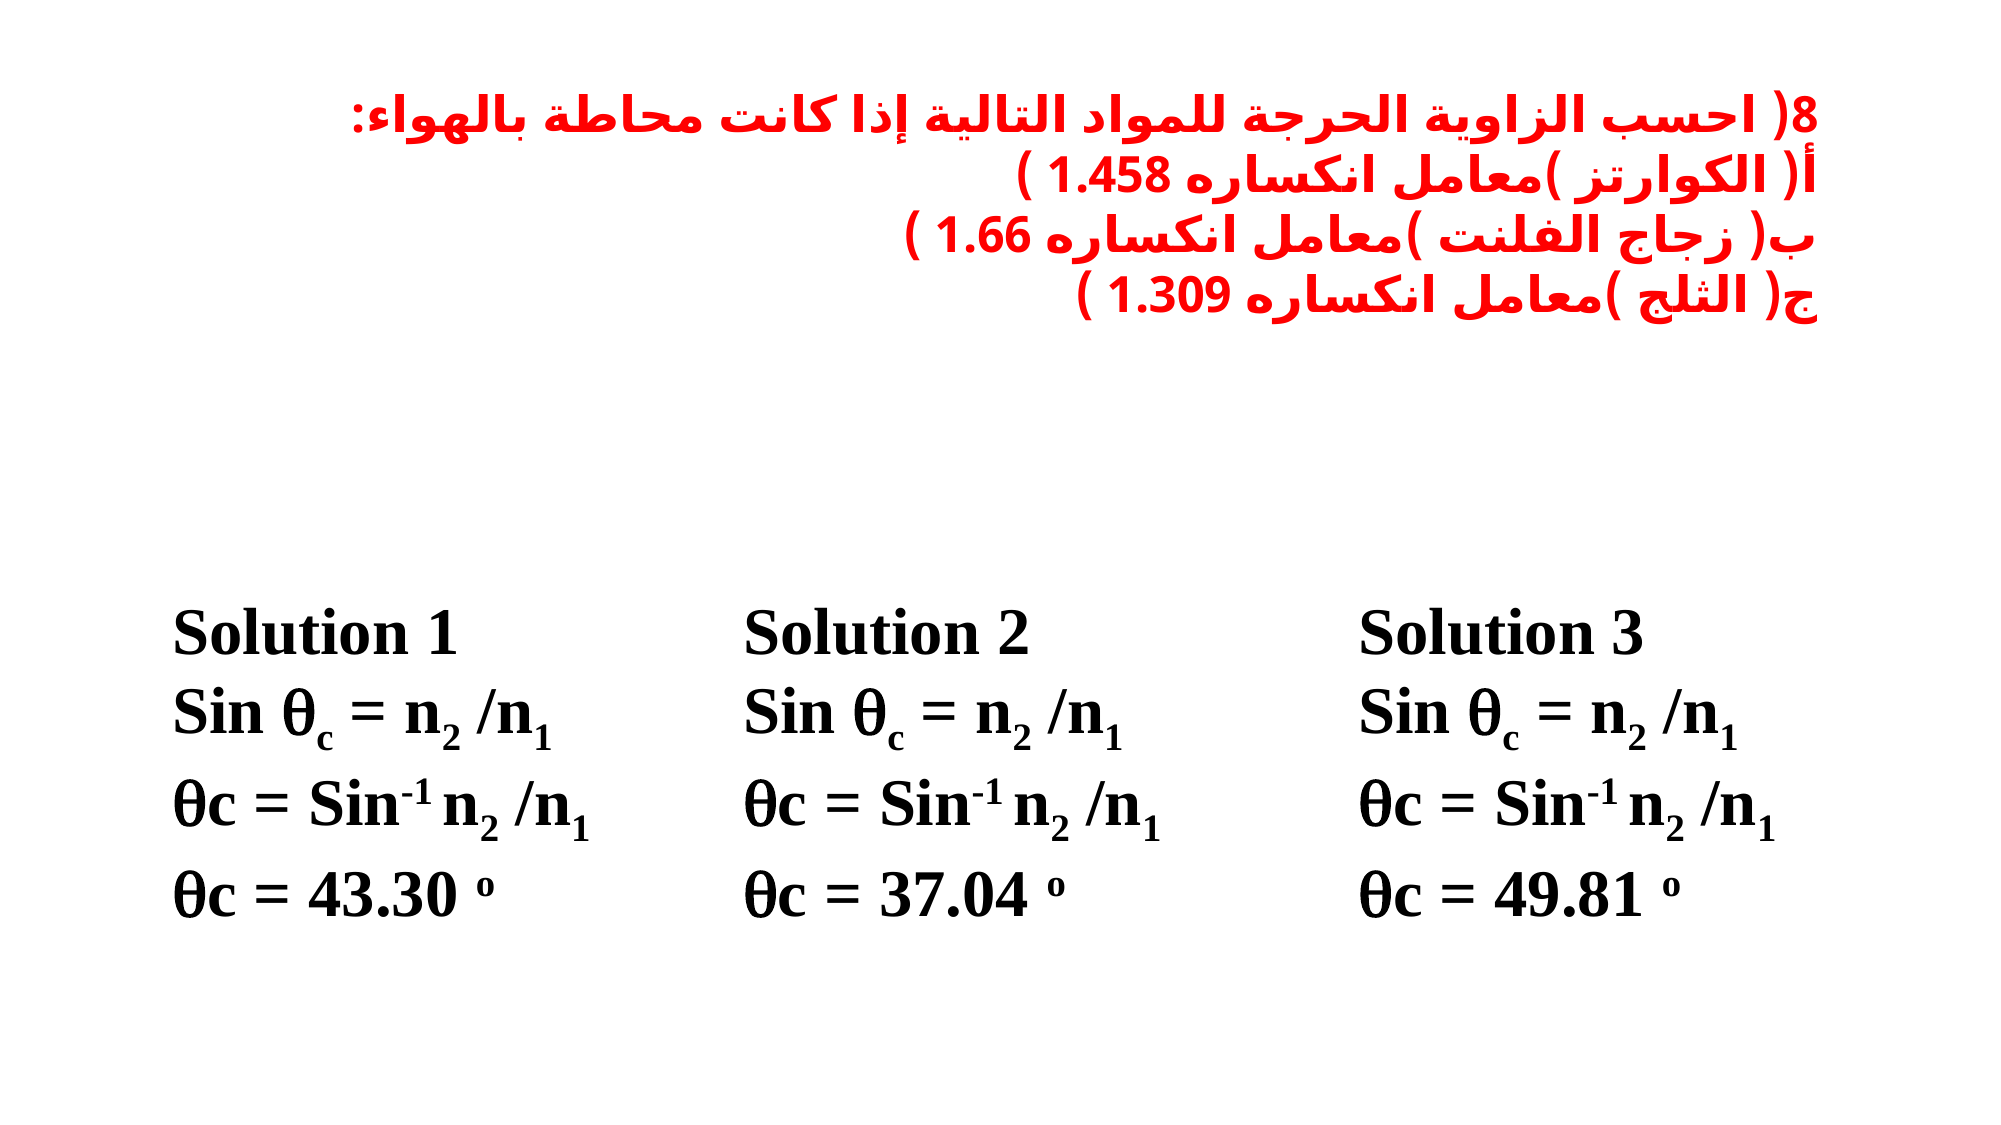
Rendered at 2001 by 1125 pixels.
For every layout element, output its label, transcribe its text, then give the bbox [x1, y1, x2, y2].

text_box Solution 3 Sin qc = n2 /n1 qc = Sin-1 n2 /n1 qc = 49.81 o [1343, 580, 1792, 937]
text_box Solution 2 Sin qc = n2 /n1 qc = Sin-1 n2 /n1 qc = 37.04 o [728, 580, 1177, 937]
text_box Solution 1 Sin qc = n2 /n1 qc = Sin-1 n2 /n1 qc = 43.30 o [157, 580, 606, 937]
text_box 8( احسب الزاوية الحرجة للمواد التالية إذا كانت محاطة بالهواء: أ( الكوارتز )معامل انكساره 1.458 ) ب( زجاج الفلنت )معامل انكساره 1.66 ) ج( الثلج )معامل انكساره 1.309 ) [210, 74, 1834, 330]
